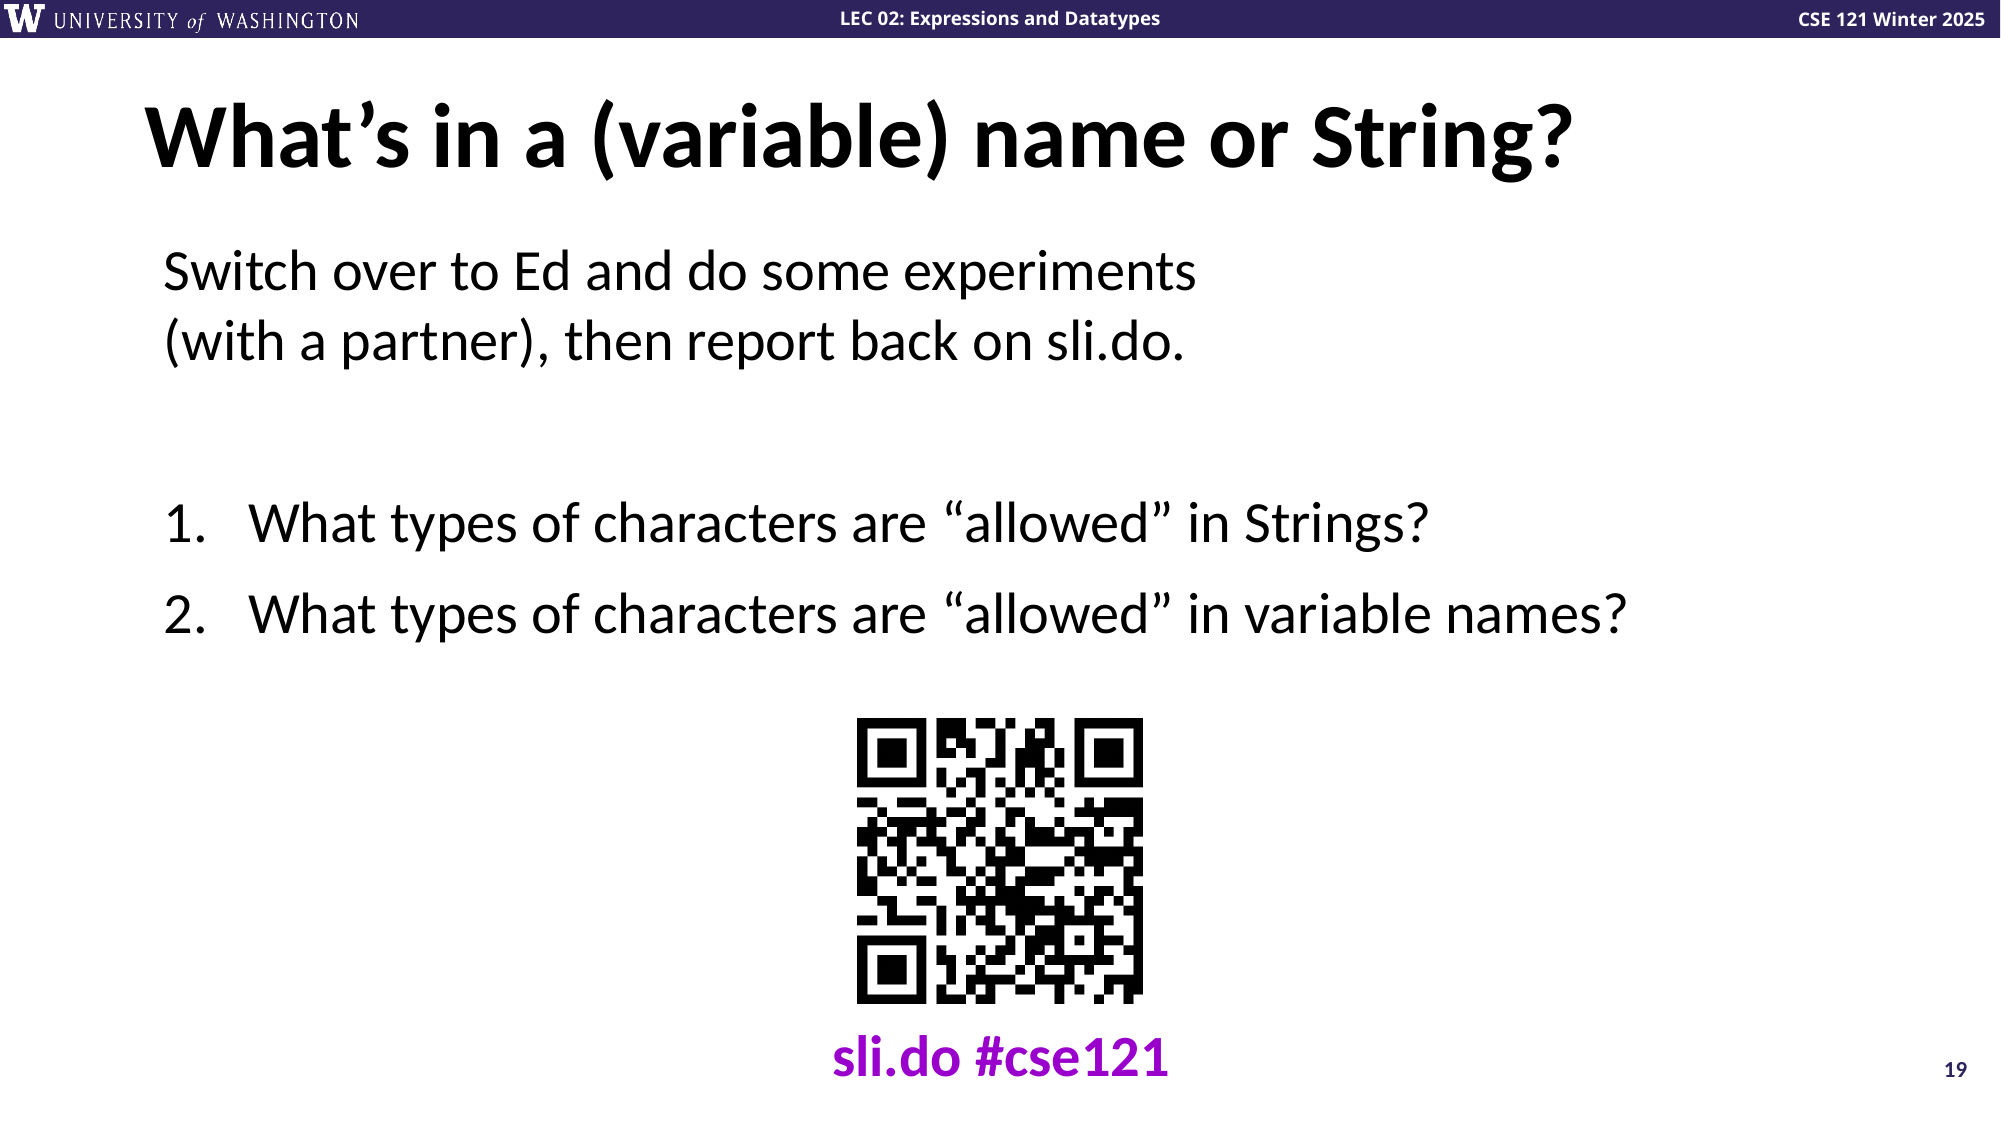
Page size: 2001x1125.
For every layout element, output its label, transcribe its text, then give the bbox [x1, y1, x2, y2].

list Switch over to Ed and do some experiments (with a partner), then report back on sli.do. What types of characters are “allowed” in Strings? What types of characters are “allowed” in variable names? [137, 224, 1863, 705]
text_box sli.do #cse121 [781, 1016, 1219, 1089]
slide_number 19 [1934, 1047, 1975, 1090]
picture [857, 717, 1143, 1004]
title What’s in a (variable) name or String? [137, 74, 1863, 200]
picture [4, 4, 358, 33]
